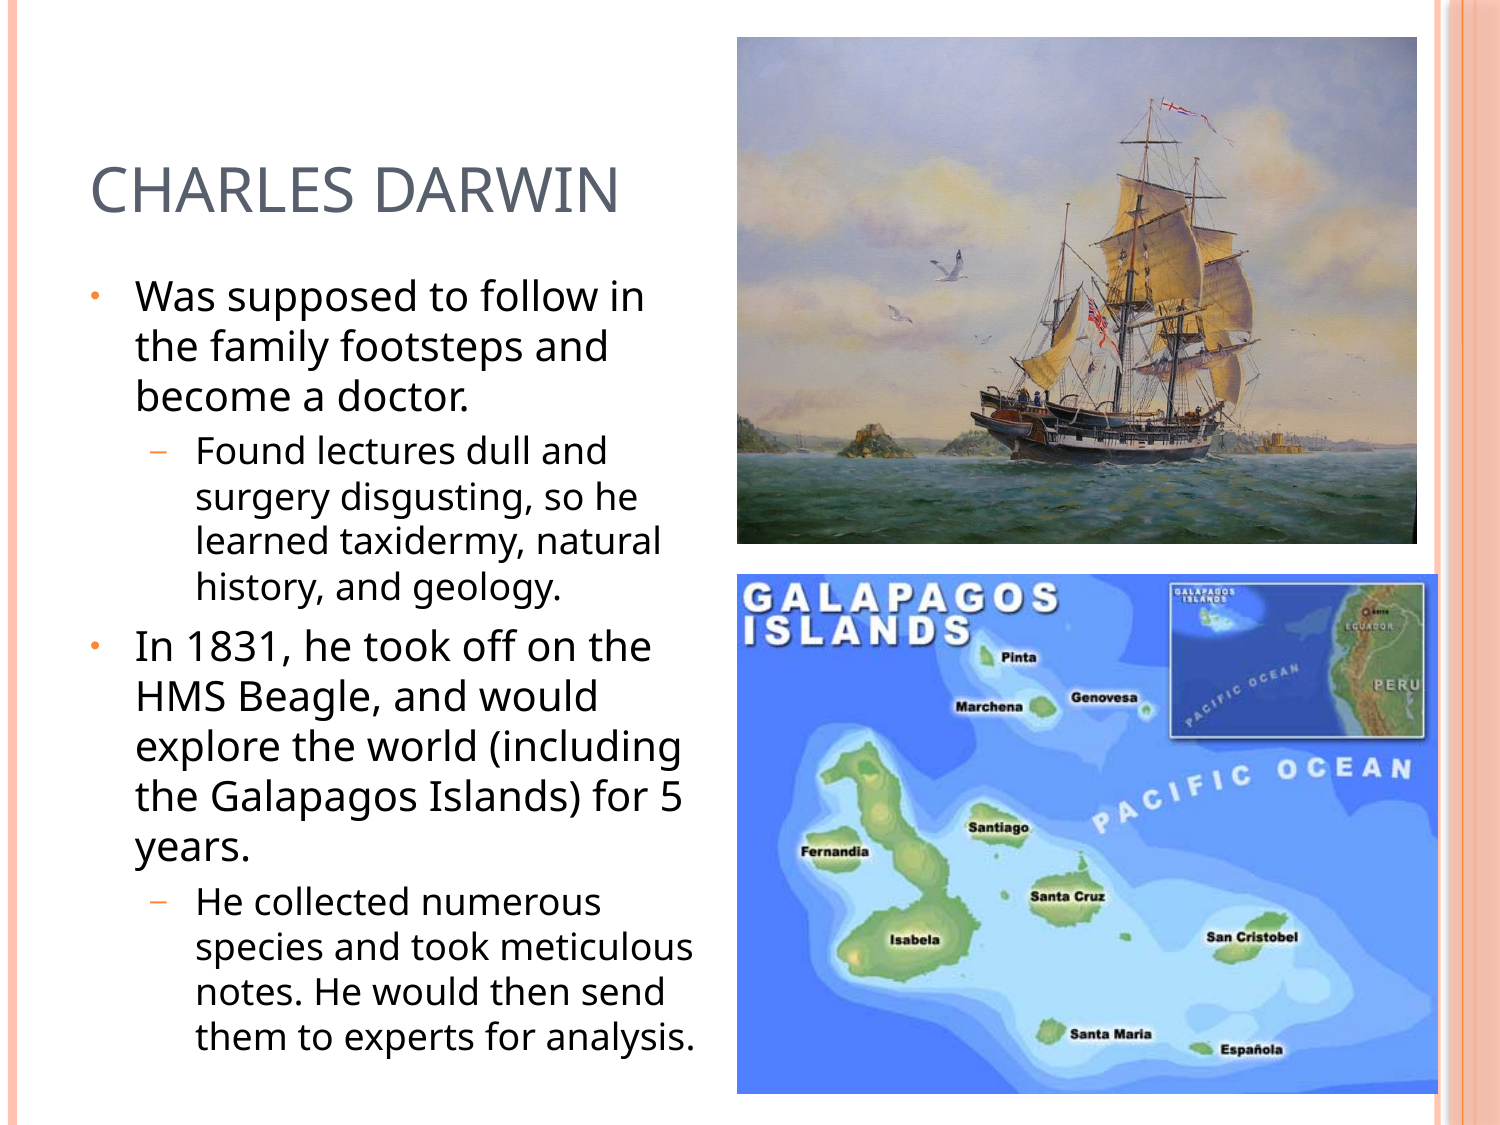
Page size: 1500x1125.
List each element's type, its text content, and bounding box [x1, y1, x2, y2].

picture [736, 574, 1438, 1094]
list Was supposed to follow in the family footsteps and become a doctor. Found lectures dull and surgery disgusting, so he learned taxidermy, natural history, and geology. In 1831, he took off on the HMS Beagle, and would explore the world (including the Galapagos Islands) for 5 years. He collected numerous species and took meticulous notes. He would then send them to experts for analysis. [74, 262, 726, 1063]
picture [736, 36, 1418, 545]
title Charles Darwin [75, 45, 731, 233]
